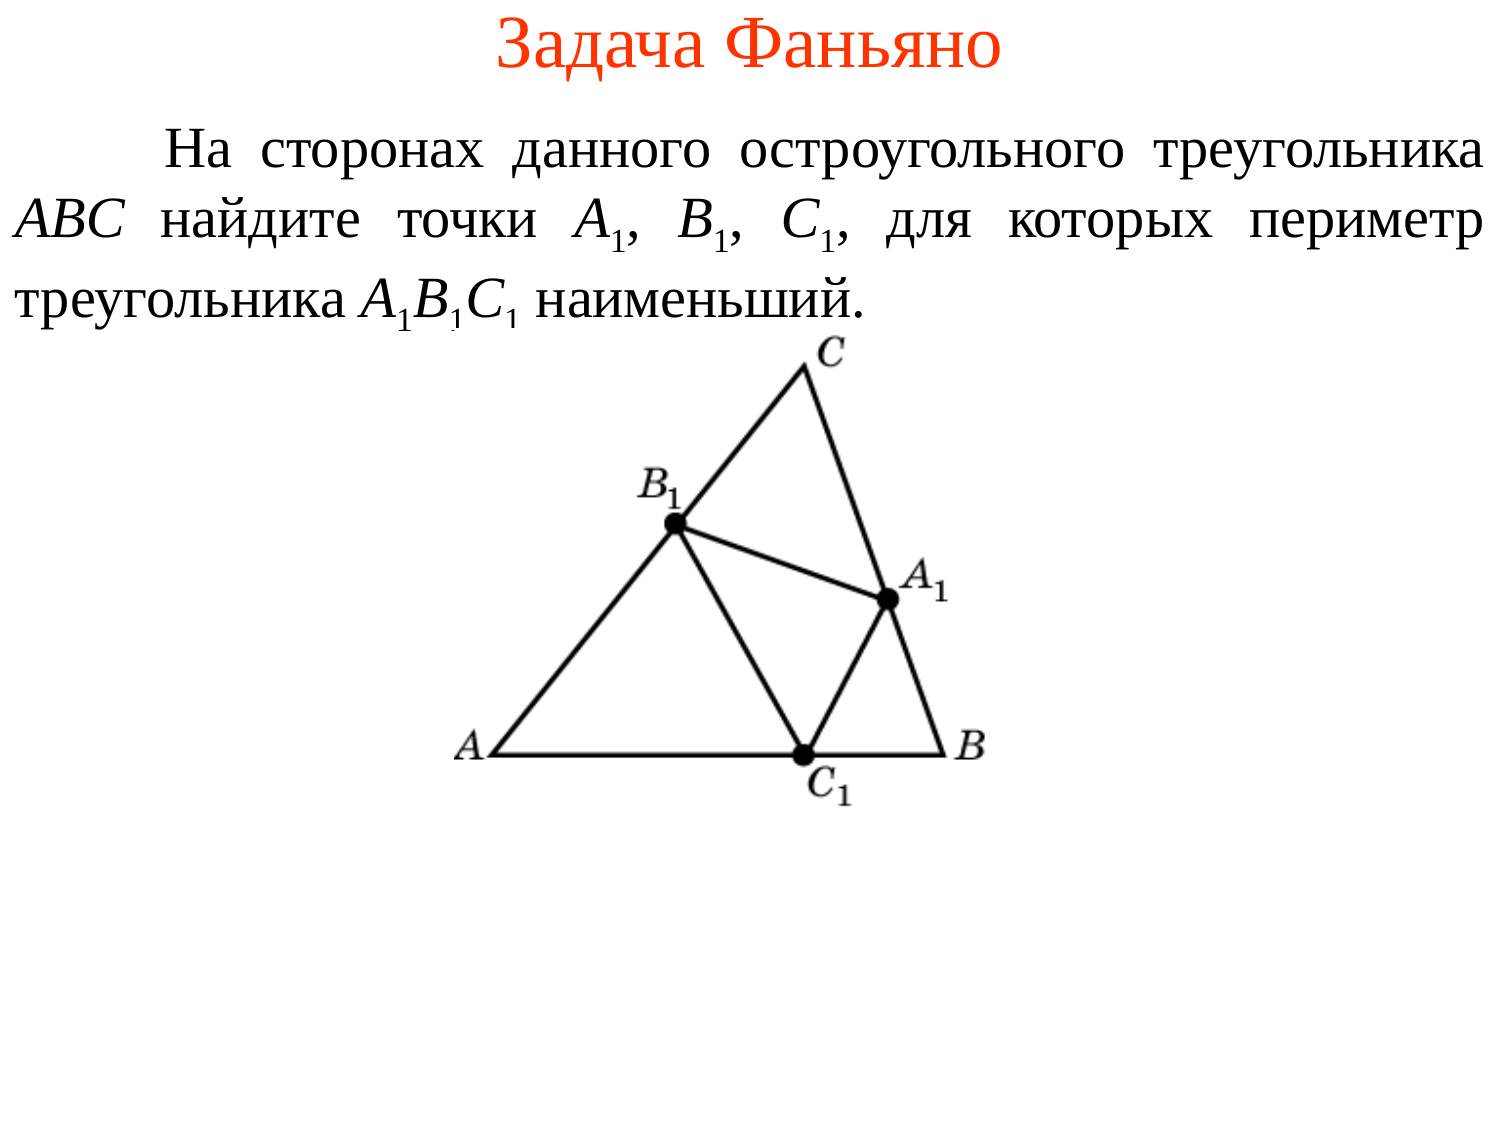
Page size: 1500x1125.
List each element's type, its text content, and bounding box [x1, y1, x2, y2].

text_box На сторонах данного остроугольного треугольника ABC найдите точки A1, B1, C1, для которых периметр треугольника A1B1C1 наименьший. [0, 101, 1500, 346]
picture [454, 328, 987, 814]
title Задача Фаньяно [112, 0, 1388, 75]
